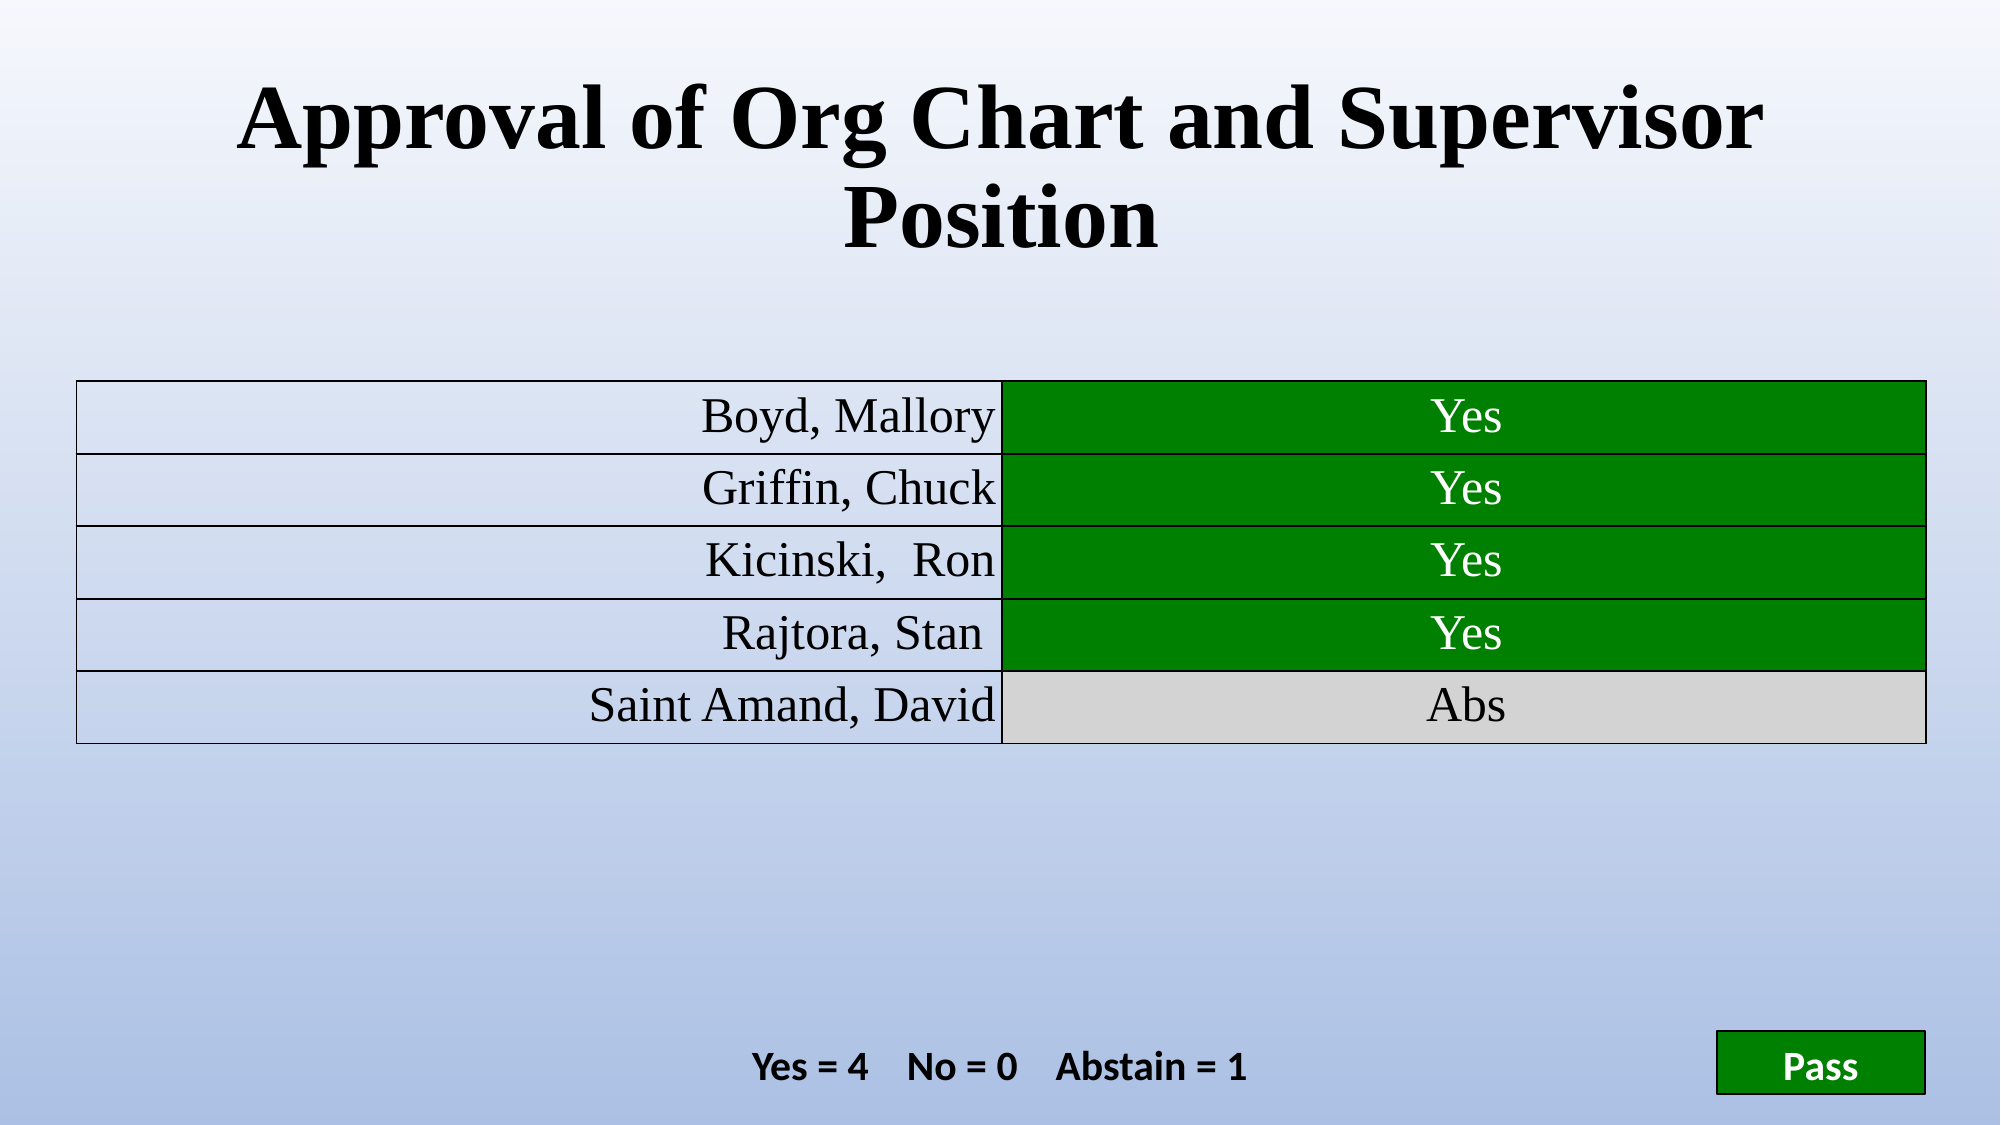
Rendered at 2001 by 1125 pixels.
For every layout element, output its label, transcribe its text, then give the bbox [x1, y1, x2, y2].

table_header Yes [1003, 382, 1925, 453]
table_cell Yes [1003, 600, 1925, 670]
table_cell Yes [1003, 455, 1925, 525]
table_header Boyd, Mallory [77, 382, 1001, 453]
table_cell Rajtora, Stan [77, 600, 1001, 670]
table_cell Kicinski, Ron [77, 527, 1001, 598]
title Approval of Org Chart and Supervisor Position [76, 32, 1927, 305]
table_cell Abs [1003, 672, 1925, 743]
table_cell Saint Amand, David [77, 672, 1001, 743]
table_cell Yes [1003, 527, 1925, 598]
text_box Yes = 4 No = 0 Abstain = 1 [304, 1031, 1696, 1094]
text_box Pass [1716, 1031, 1925, 1094]
table_cell Griffin, Chuck [77, 455, 1001, 525]
